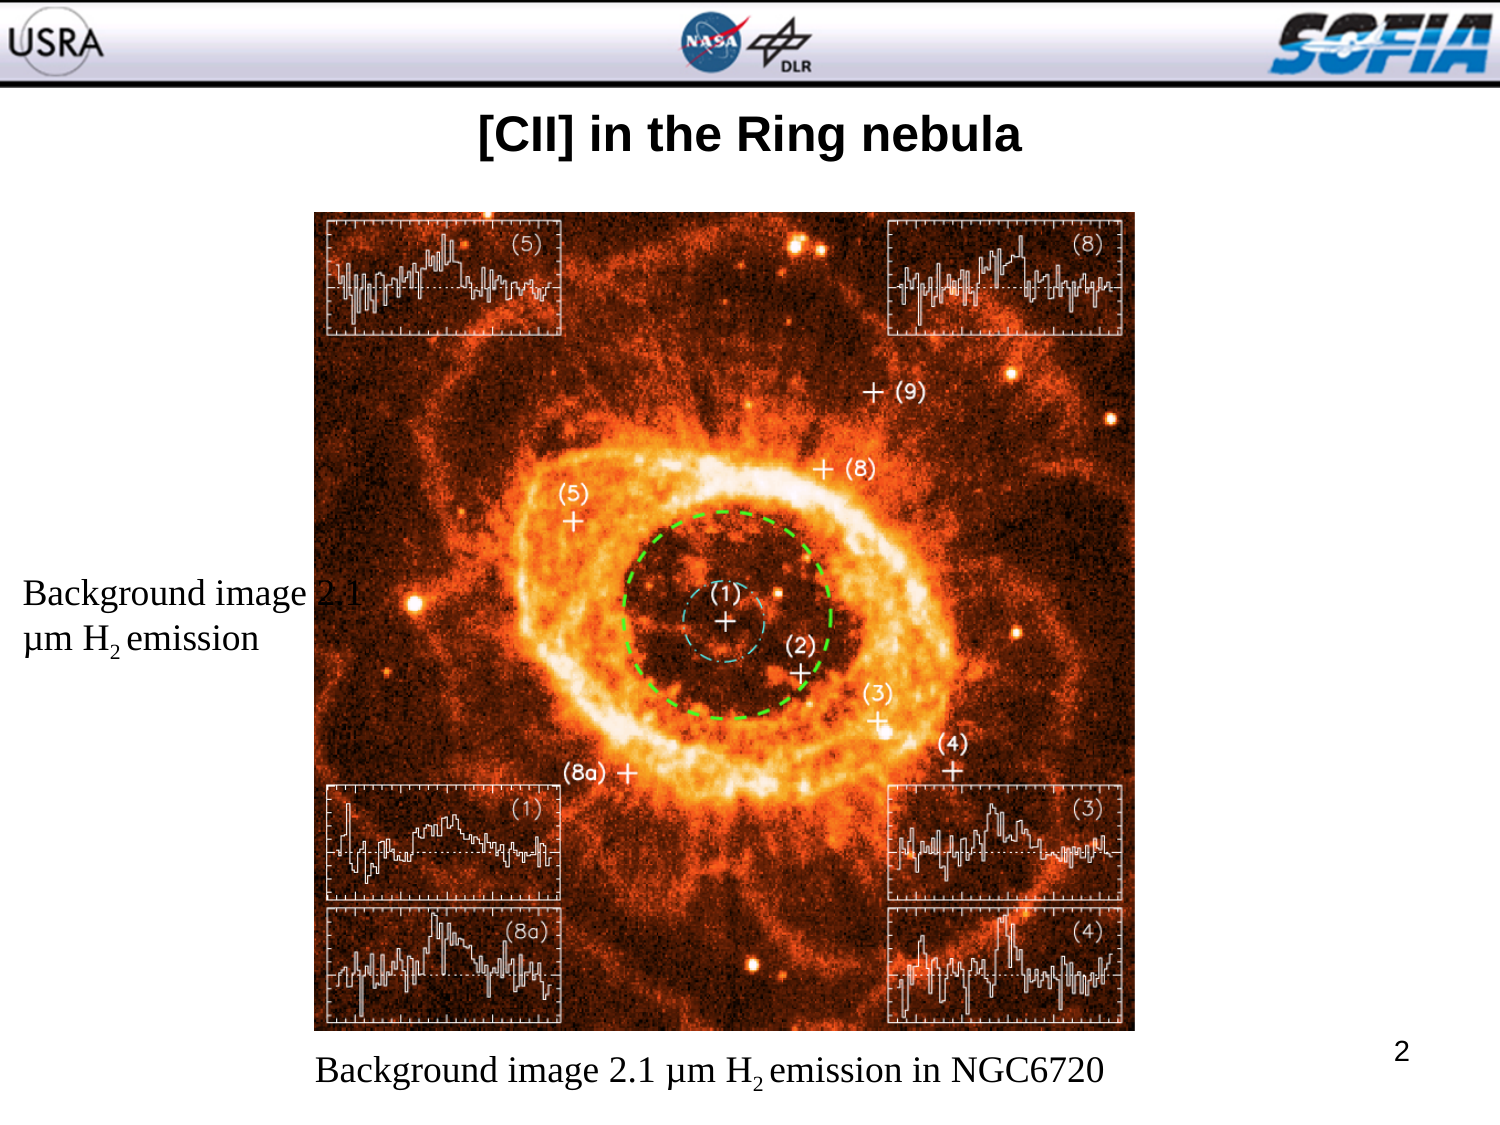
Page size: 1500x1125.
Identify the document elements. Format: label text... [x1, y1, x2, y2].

text_box Background image 2.1 µm H2 emission in NGC6720 [299, 1037, 1363, 1104]
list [87, 212, 1363, 1032]
picture [0, 0, 1500, 87]
text_box Background image 2.1 µm H2 emission [7, 560, 82, 671]
slide_number 2 [1363, 1024, 1426, 1103]
title [CII] in the Ring nebula [0, 87, 1500, 175]
